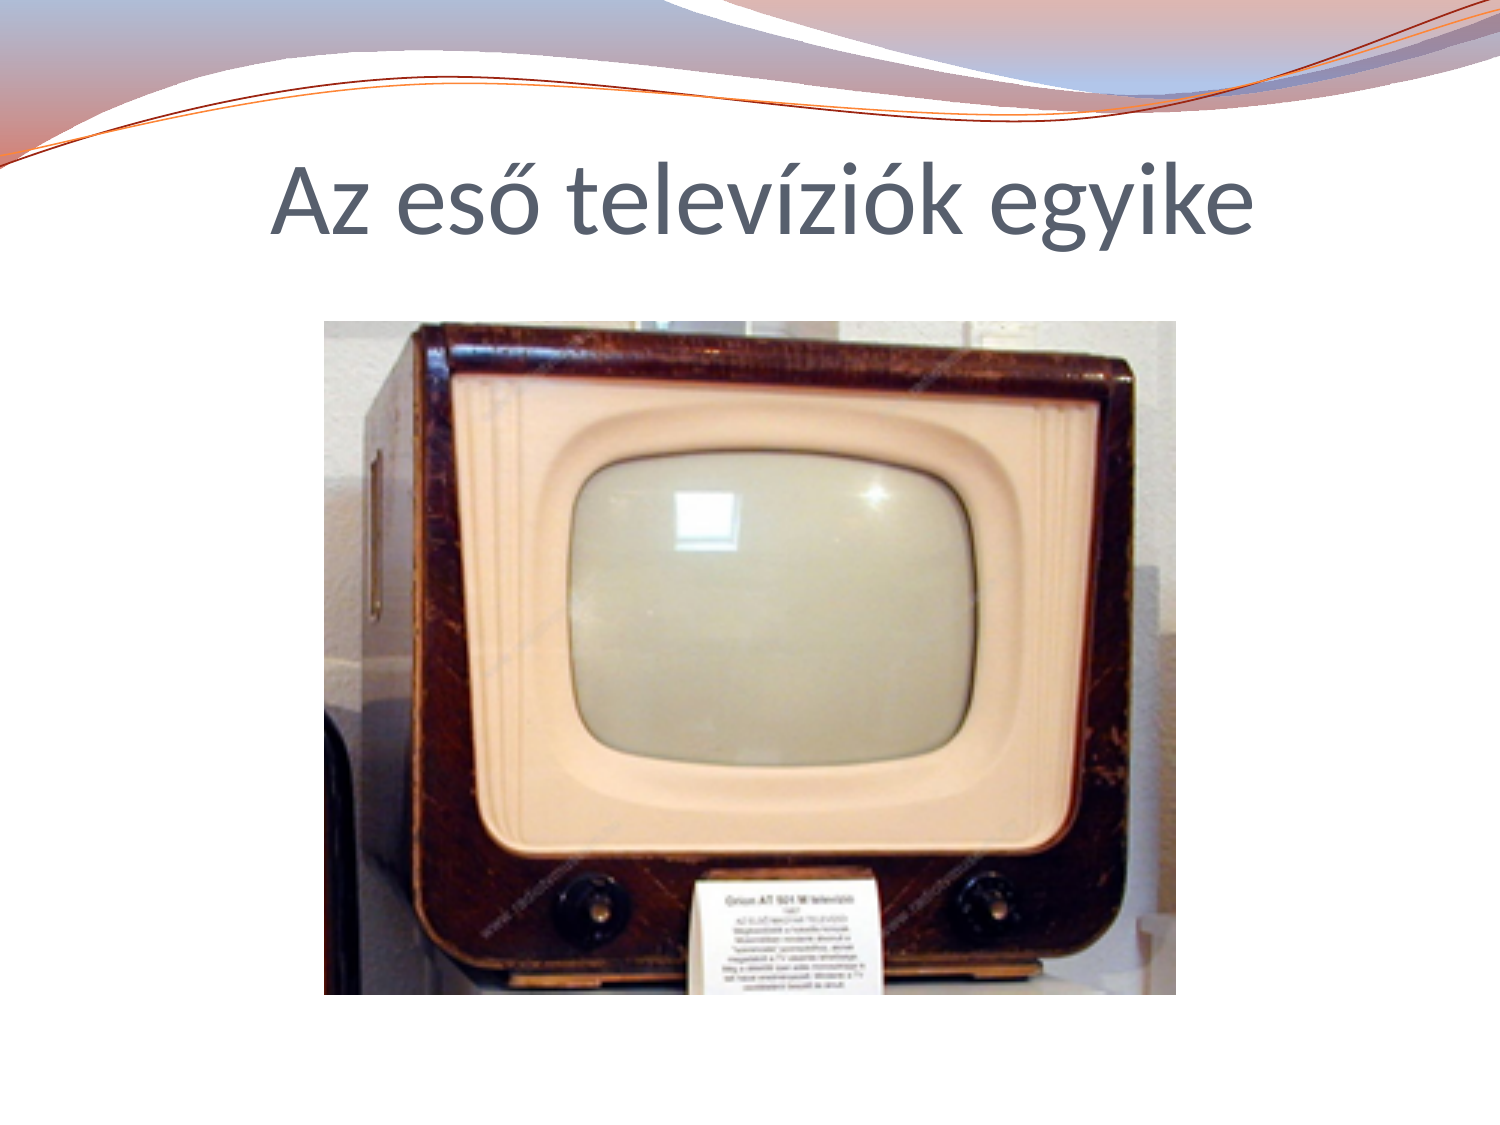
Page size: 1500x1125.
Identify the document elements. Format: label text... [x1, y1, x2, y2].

picture [324, 320, 1176, 996]
title Az eső televíziók egyike [88, 113, 1439, 256]
